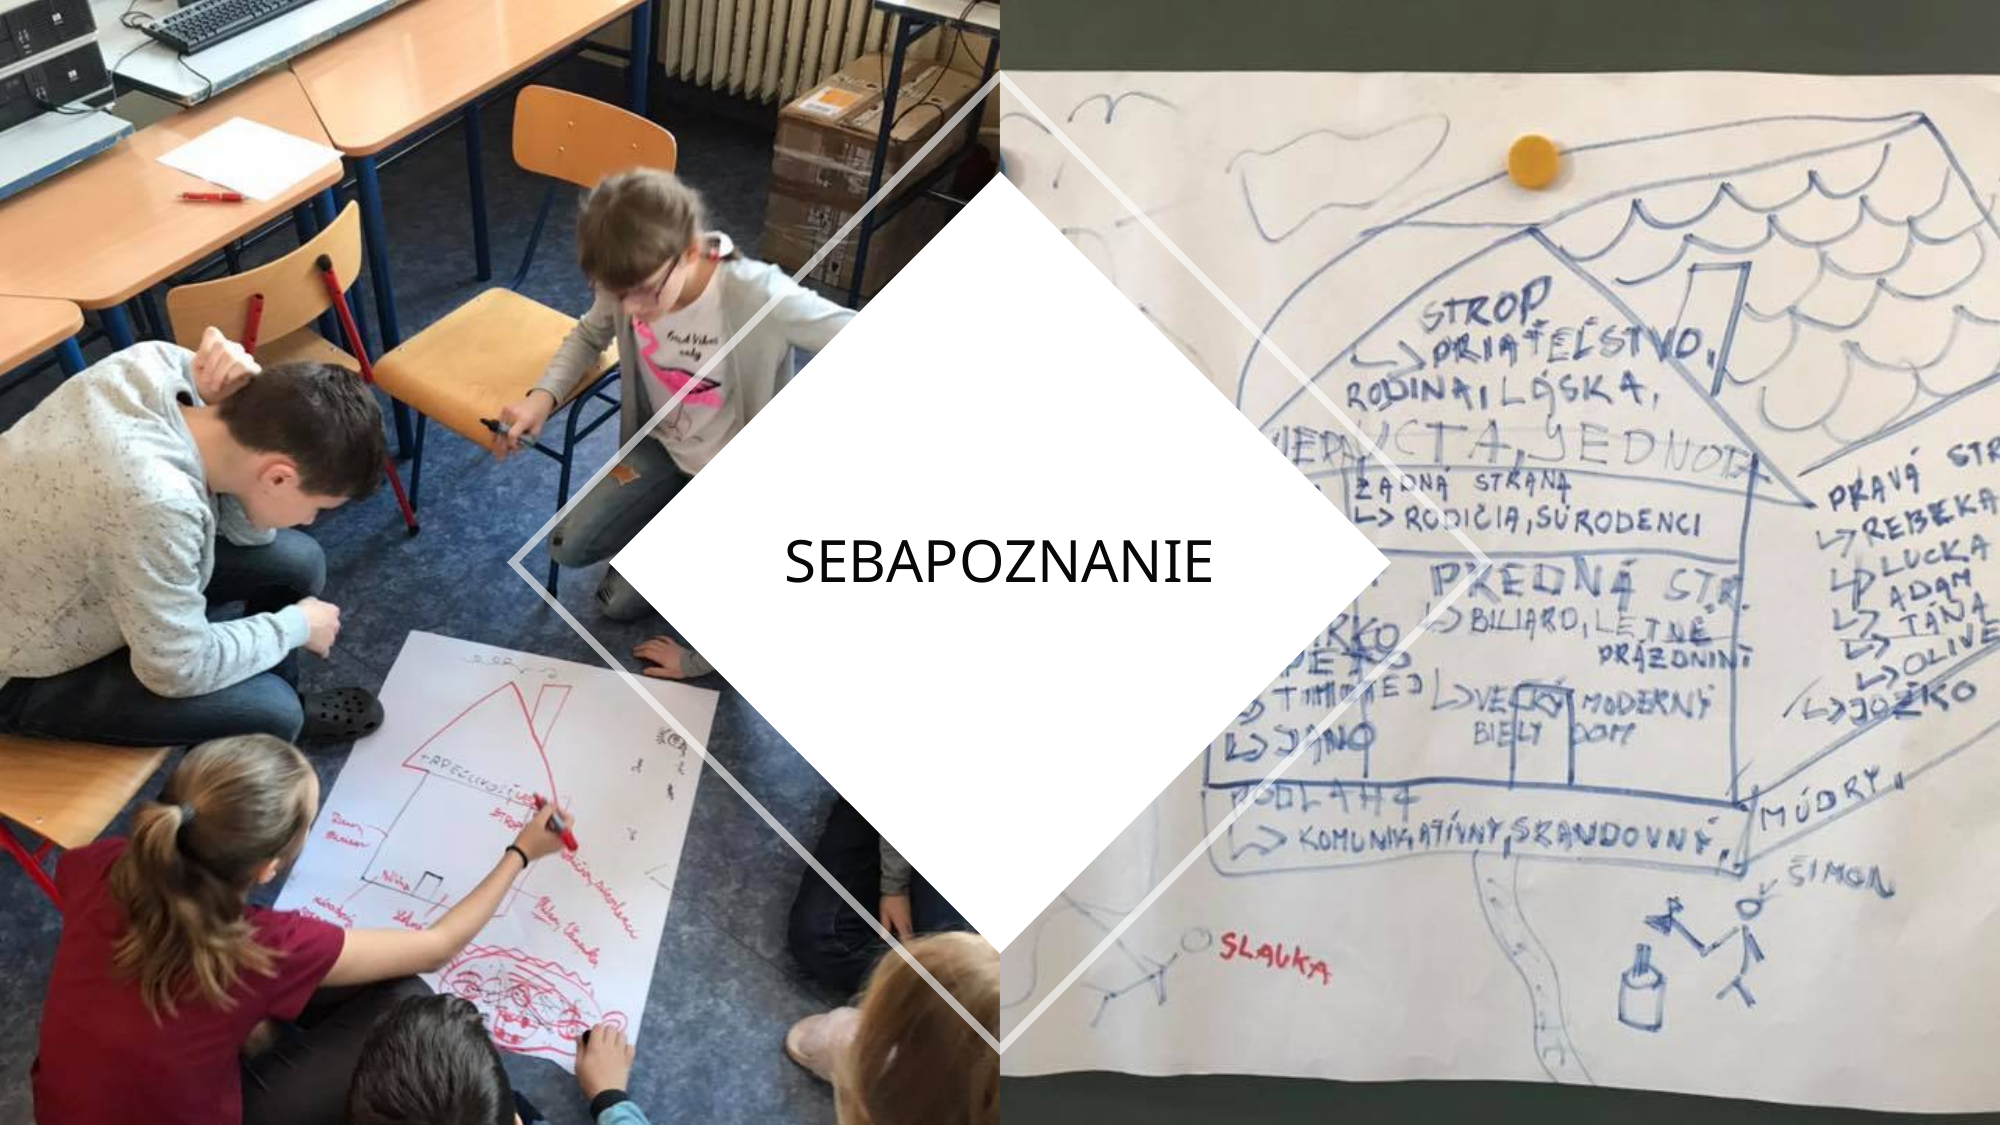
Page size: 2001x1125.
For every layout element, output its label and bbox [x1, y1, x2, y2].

list [999, 0, 2000, 1125]
picture [0, 0, 999, 1125]
